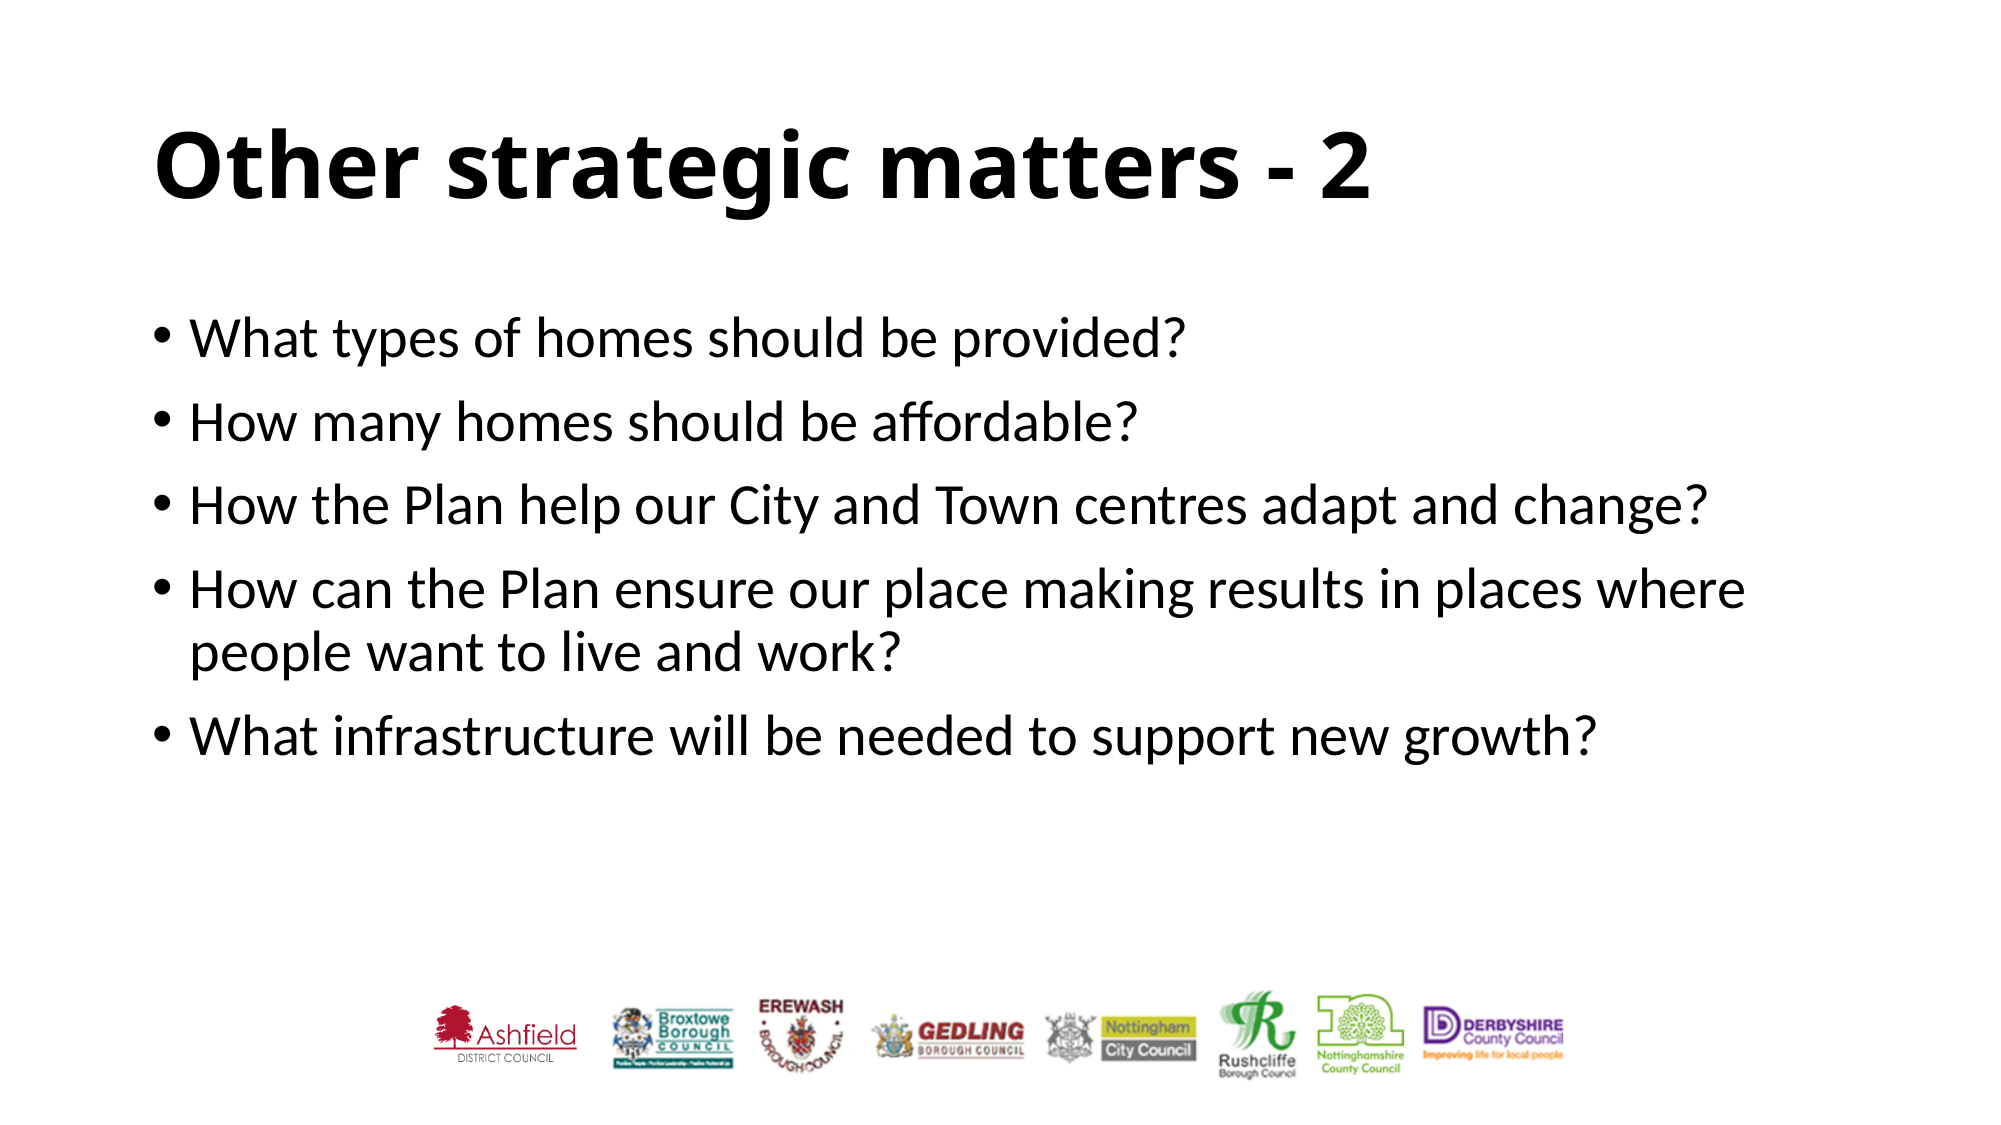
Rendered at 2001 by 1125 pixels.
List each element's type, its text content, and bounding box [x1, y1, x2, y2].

picture [606, 974, 1567, 1104]
picture [434, 1005, 577, 1066]
title Other strategic matters - 2 [137, 59, 1863, 278]
list What types of homes should be provided? How many homes should be affordable? How the Plan help our City and Town centres adapt and change? How can the Plan ensure our place making results in places where people want to live and work? What infrastructure will be needed to support new growth? [137, 299, 1863, 1014]
